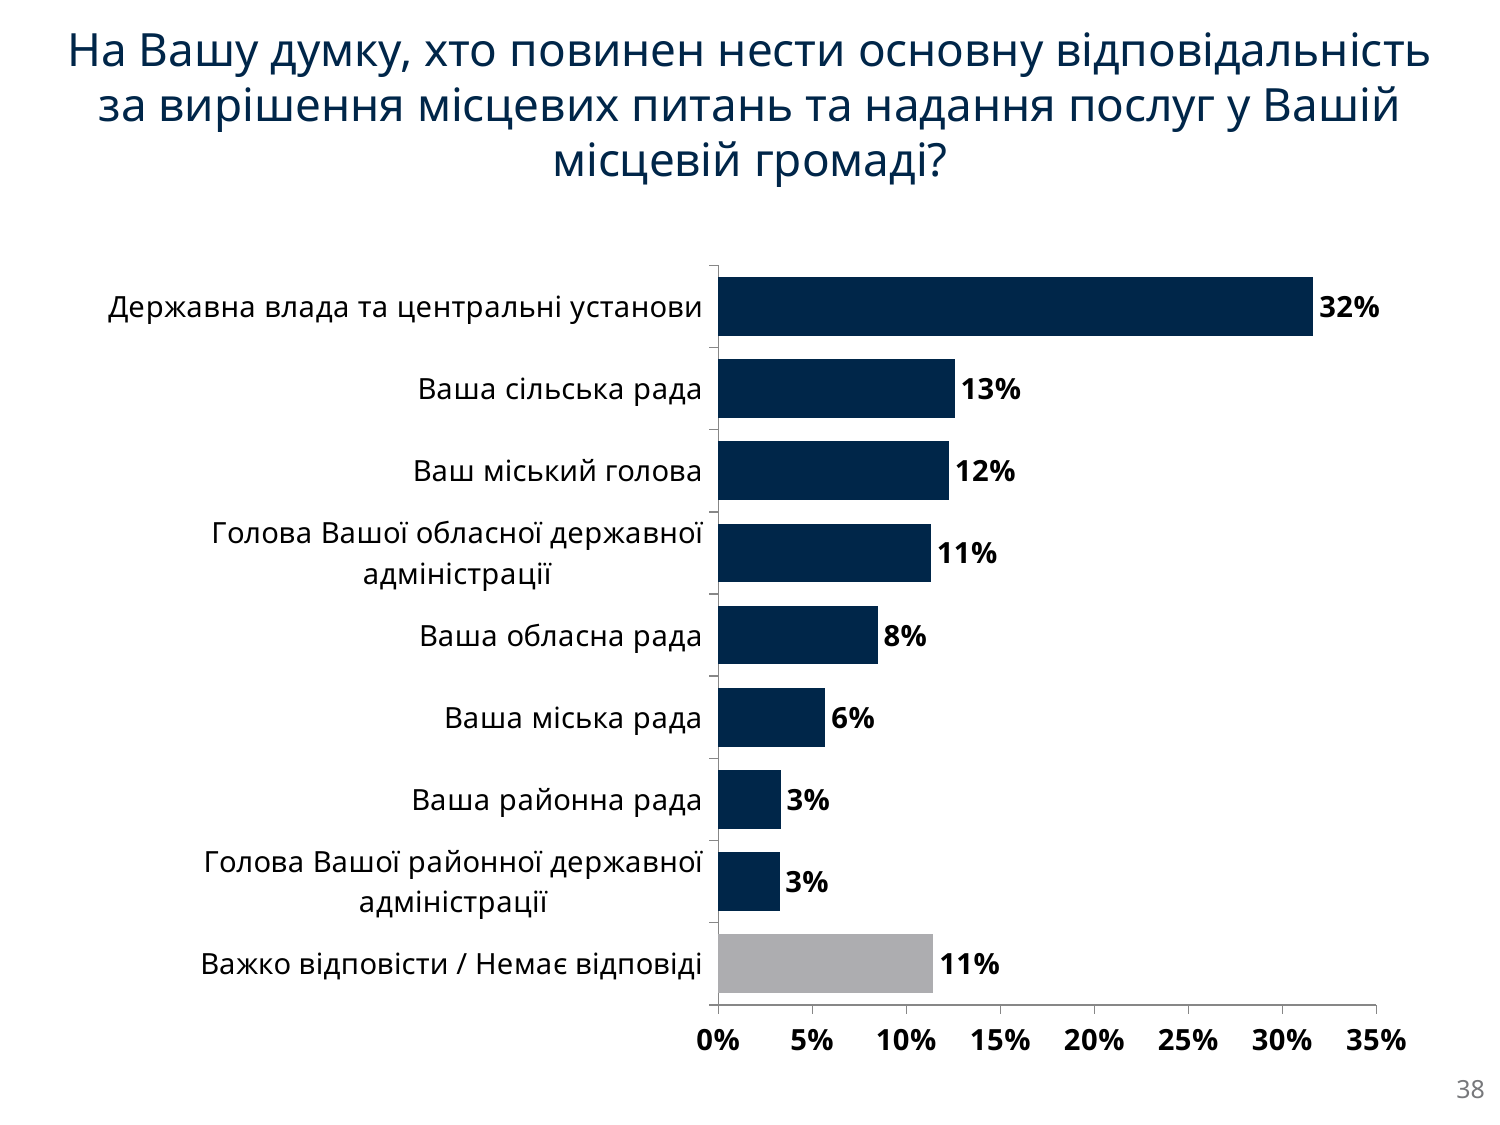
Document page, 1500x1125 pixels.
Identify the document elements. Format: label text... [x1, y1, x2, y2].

chart [29, 242, 1451, 1090]
text_box 38 [1162, 1060, 1500, 1121]
title На Вашу думку, хто повинен нести основну відповідальність за вирішення місцевих питань та надання послуг у Вашій місцевій громаді? [46, 78, 1454, 128]
